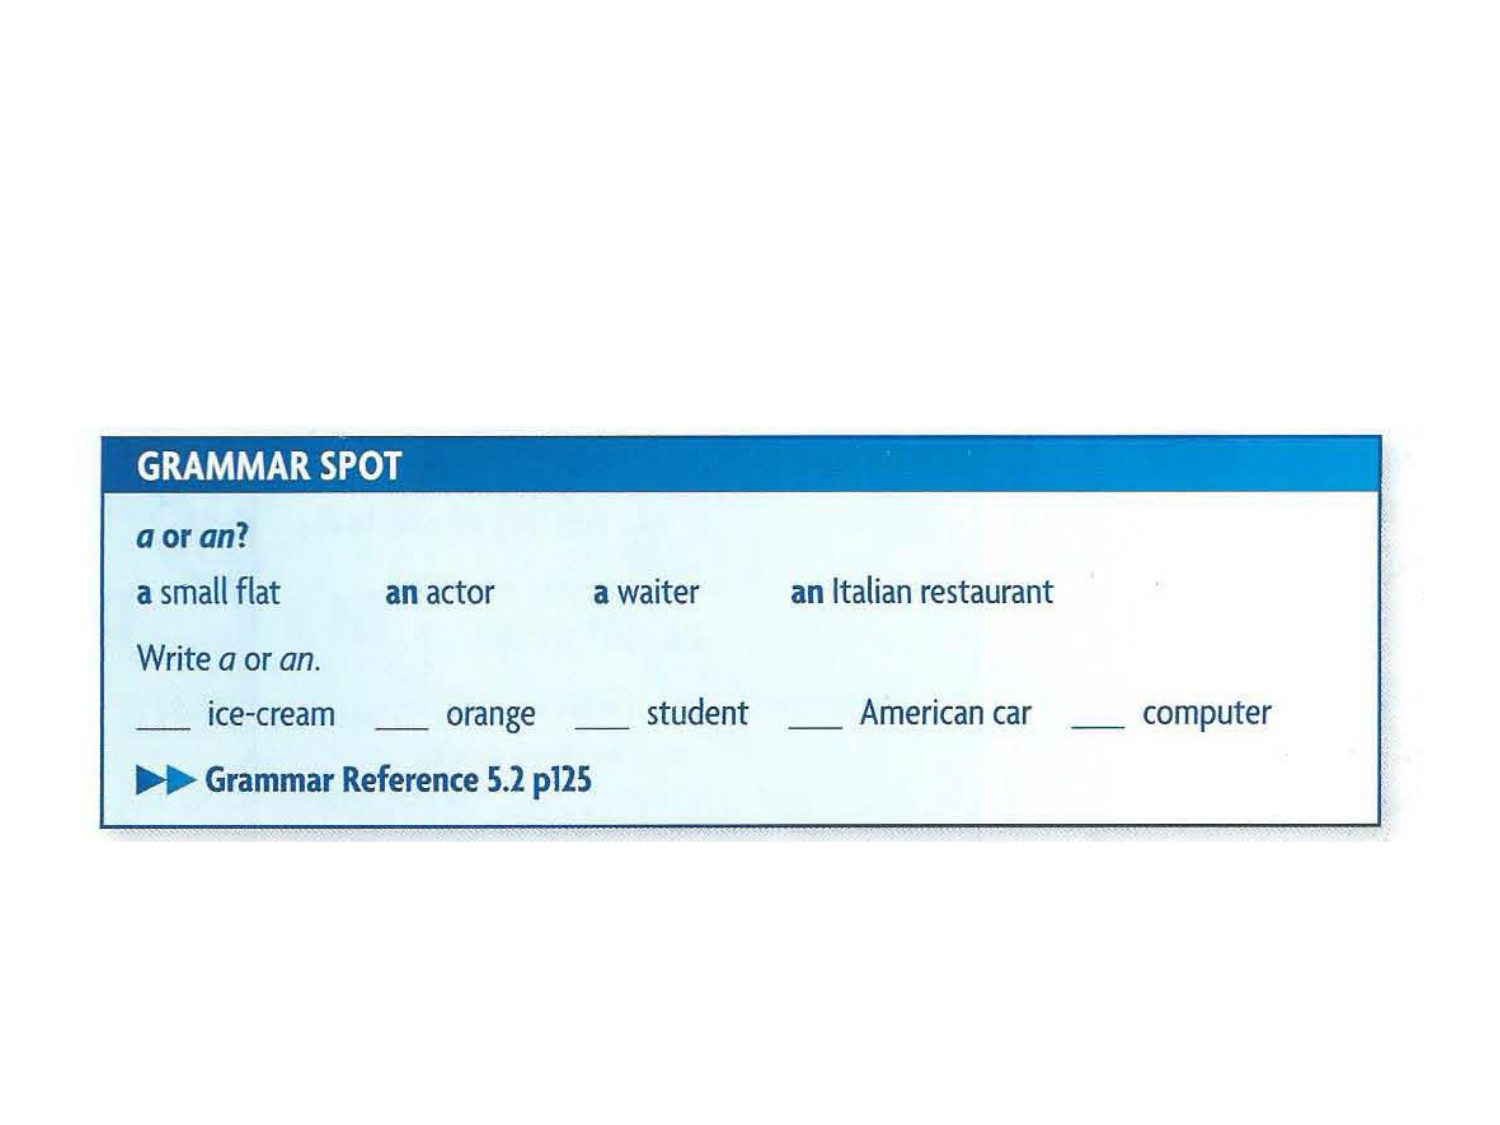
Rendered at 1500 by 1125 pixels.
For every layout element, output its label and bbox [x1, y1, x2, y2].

list [74, 425, 1426, 842]
